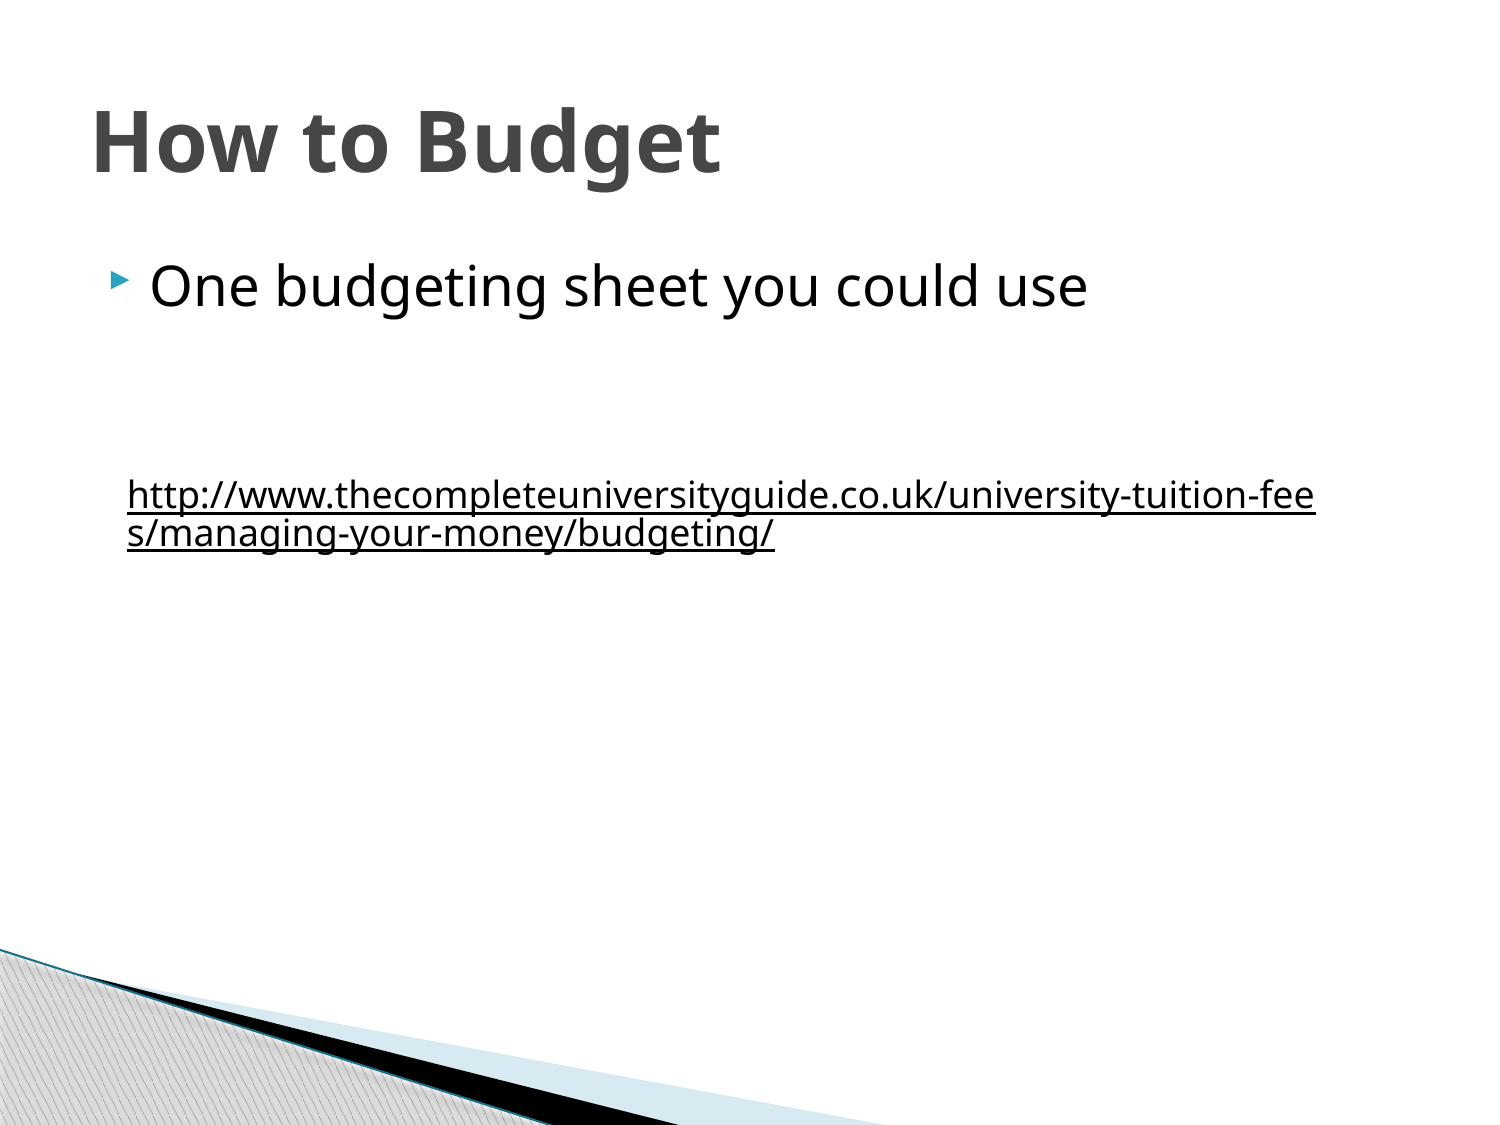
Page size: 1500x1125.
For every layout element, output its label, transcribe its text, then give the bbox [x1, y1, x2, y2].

title How to Budget [75, 45, 1425, 233]
text_box http://www.thecompleteuniversityguide.co.uk/university-tuition-fees/managing-your-money/budgeting/ [112, 463, 1341, 575]
list One budgeting sheet you could use [75, 243, 1425, 986]
